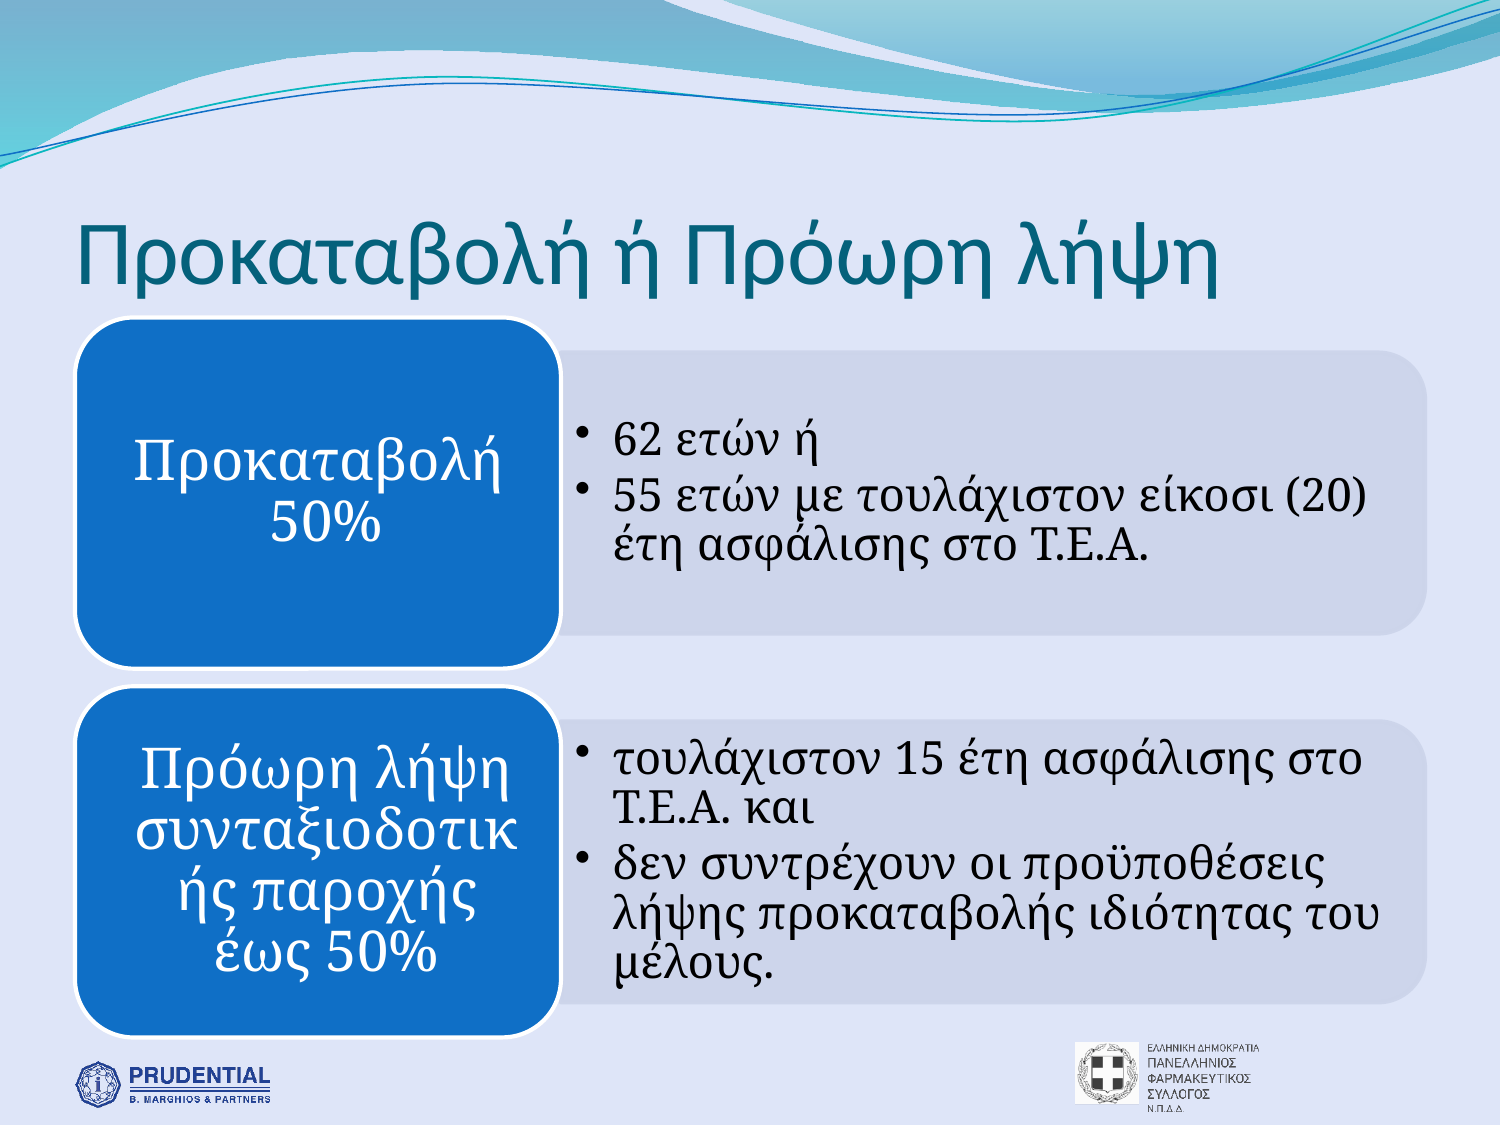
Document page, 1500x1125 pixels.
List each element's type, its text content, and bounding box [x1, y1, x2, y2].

picture [75, 1061, 270, 1108]
title Προκαταβολή ή Πρόωρη λήψη [75, 115, 1425, 303]
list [74, 317, 1426, 1038]
picture [1075, 1049, 1259, 1112]
